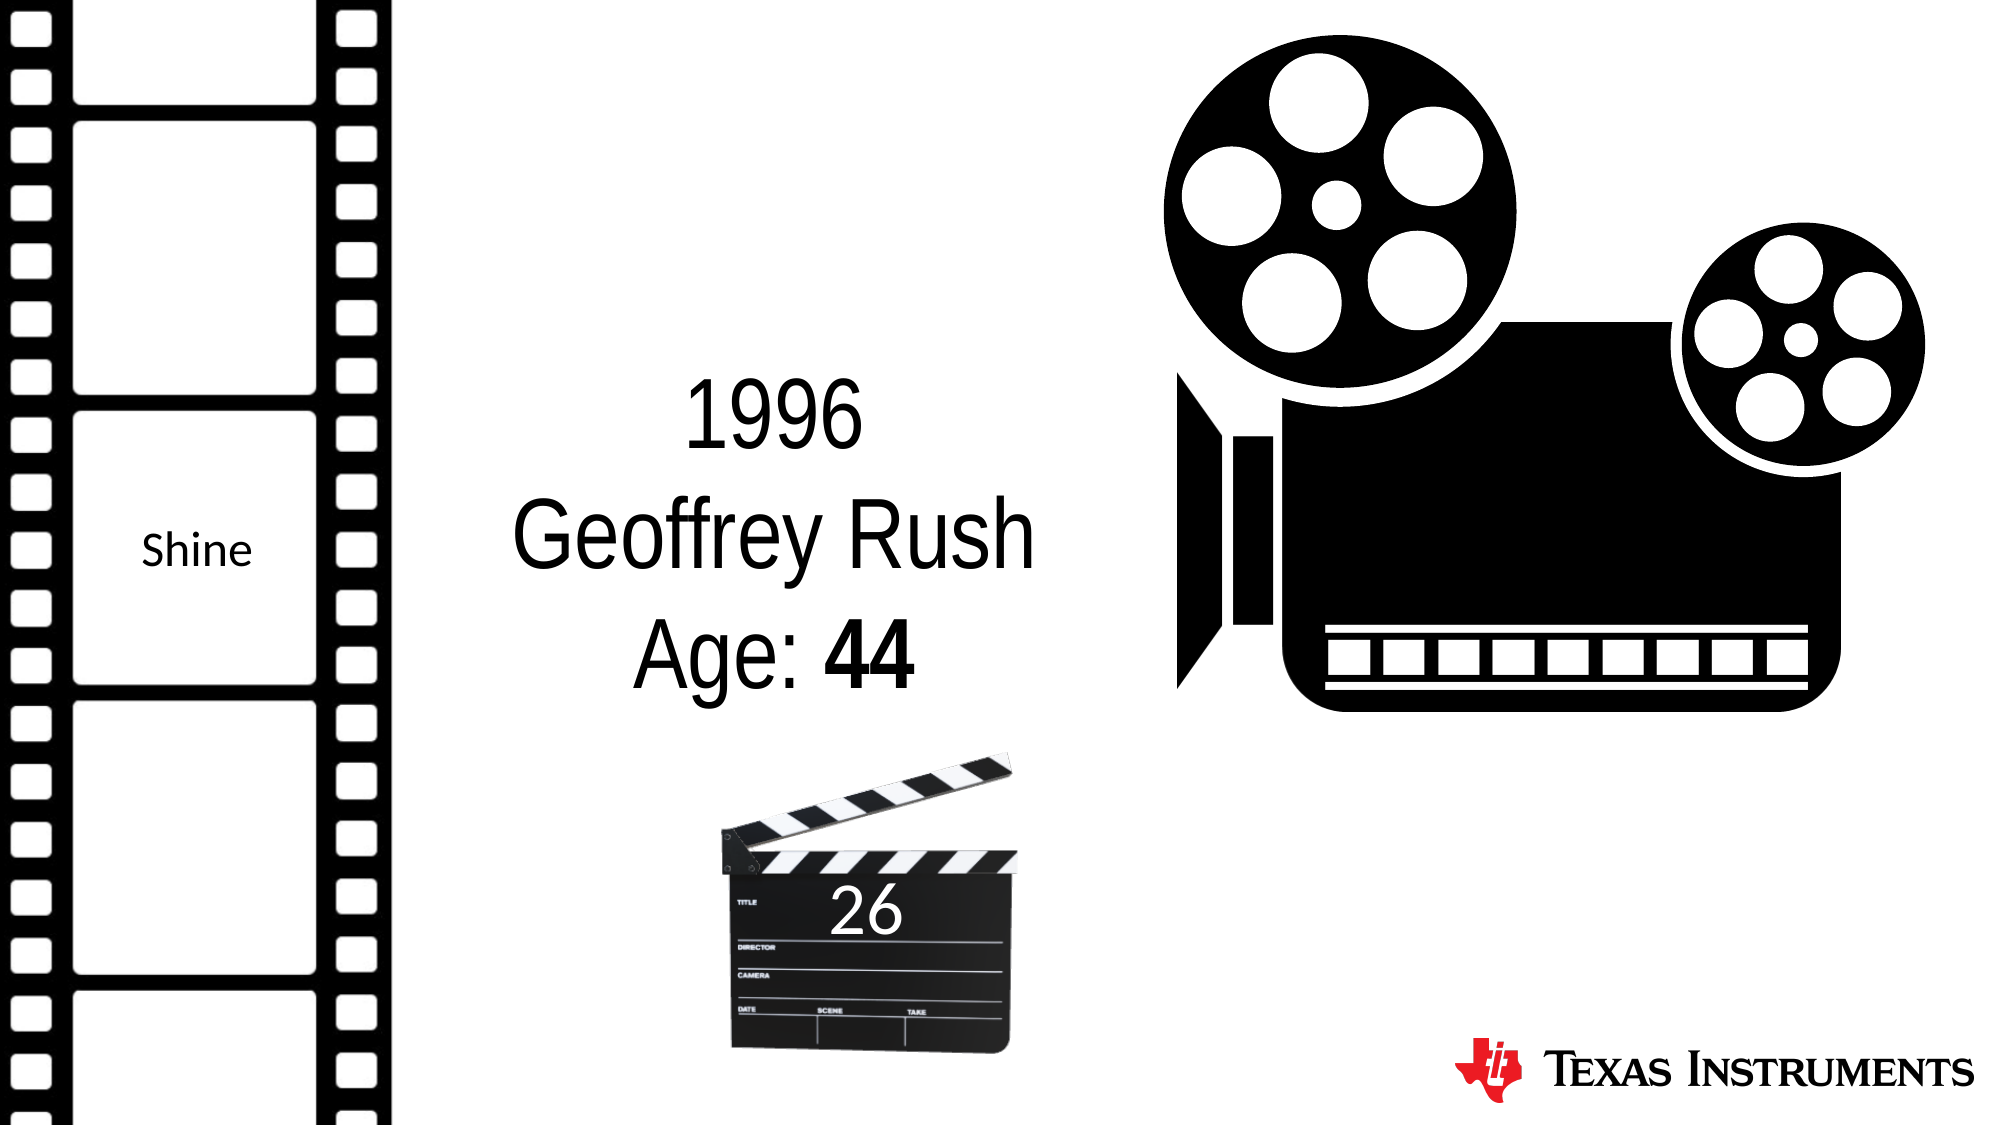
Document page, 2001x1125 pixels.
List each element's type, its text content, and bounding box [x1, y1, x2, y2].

text_box 1996 Geoffrey Rush Age: 44 [349, 341, 1177, 635]
picture [0, 0, 1974, 1125]
text_box Shine [62, 508, 332, 584]
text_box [1144, 16, 1536, 407]
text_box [1670, 211, 1937, 478]
